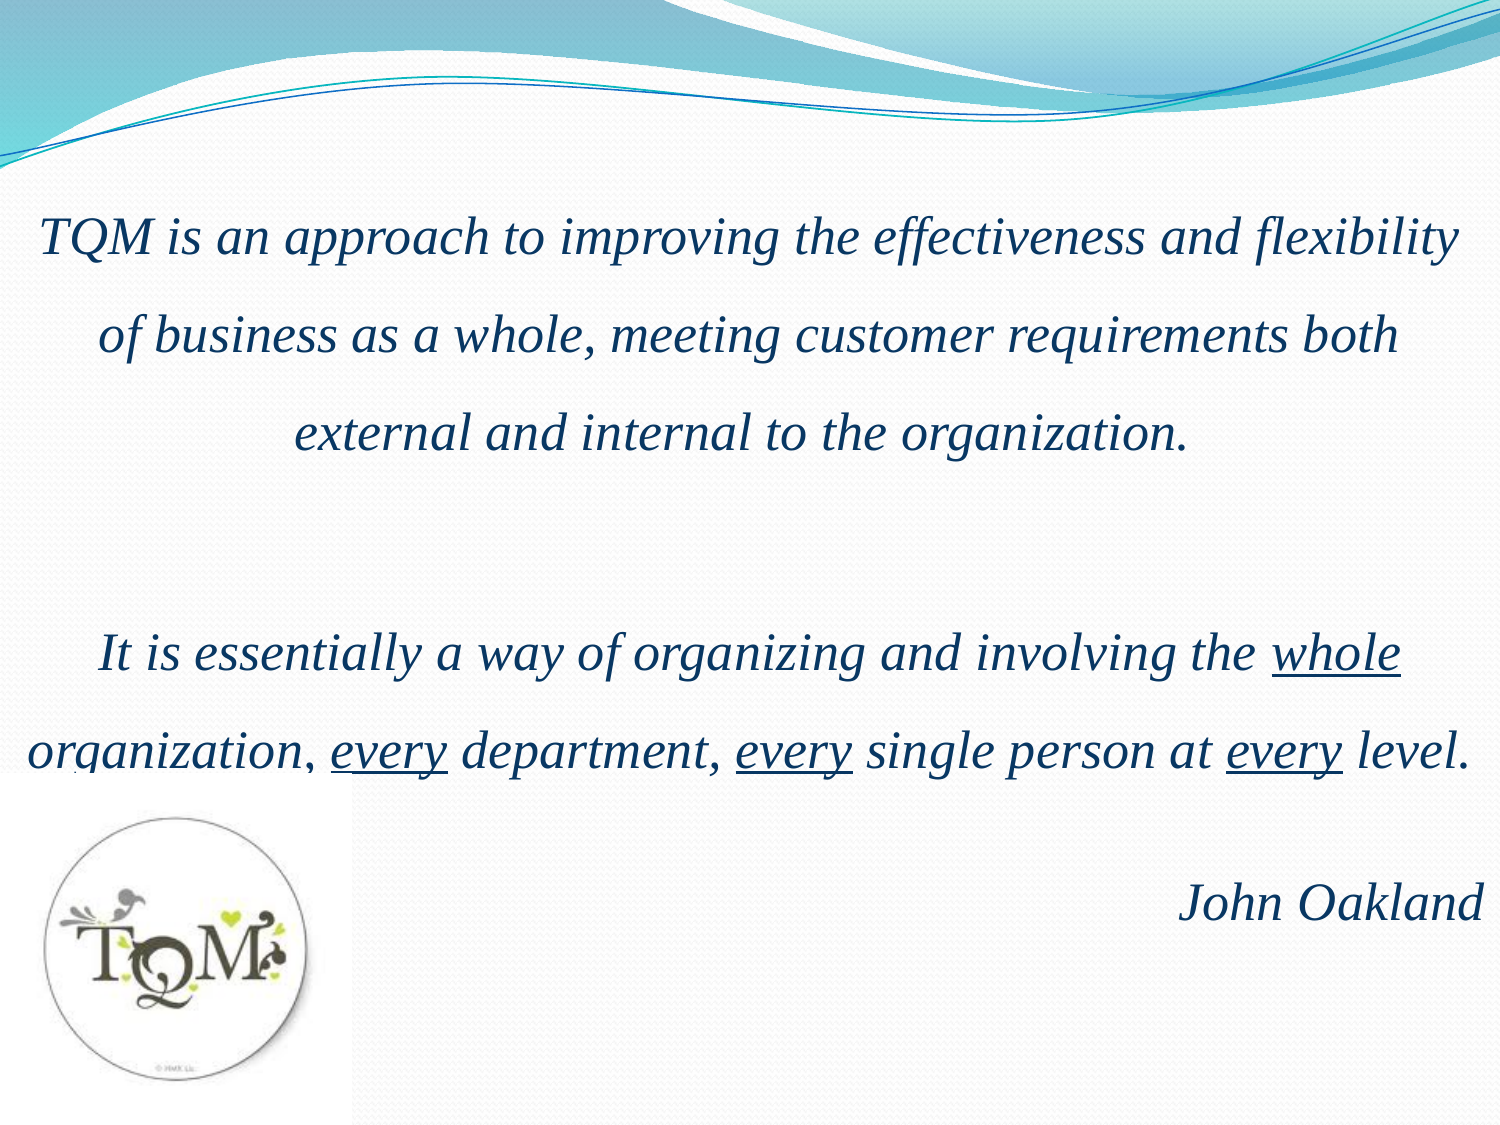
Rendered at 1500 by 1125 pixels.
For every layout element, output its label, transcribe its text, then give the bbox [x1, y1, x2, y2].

picture [0, 773, 352, 1125]
list TQM is an approach to improving the effectiveness and flexibility of business as a whole, meeting customer requirements both external and internal to the organization. It is essentially a way of organizing and involving the whole organization, every department, every single person at every level. John Oakland [0, 160, 1500, 953]
